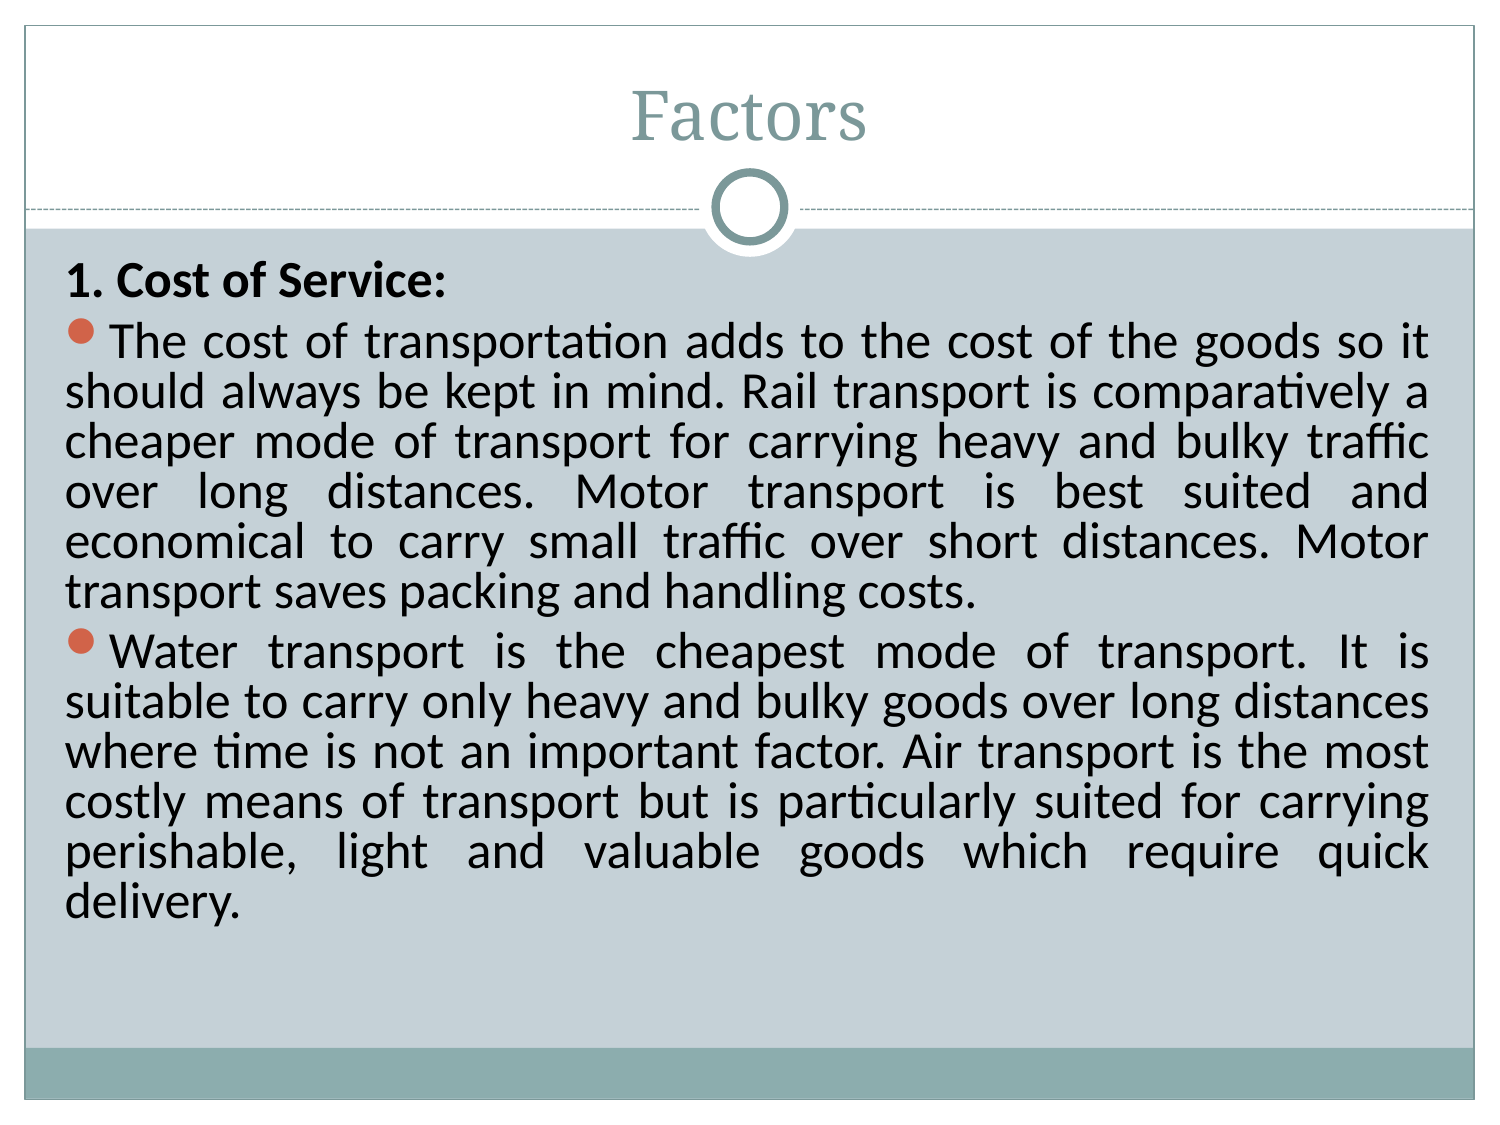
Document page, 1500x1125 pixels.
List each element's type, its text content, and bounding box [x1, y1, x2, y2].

title Factors [49, 37, 1450, 162]
list 1. Cost of Service: The cost of transportation adds to the cost of the goods so it should always be kept in mind. Rail transport is comparatively a cheaper mode of transport for carrying heavy and bulky traffic over long distances. Motor transport is best suited and economical to carry small traffic over short distances. Motor transport saves packing and handling costs. Water transport is the cheapest mode of transport. It is suitable to carry only heavy and bulky goods over long distances where time is not an important factor. Air transport is the most costly means of transport but is particularly suited for carrying perishable, light and valuable goods which require quick delivery. [49, 250, 1445, 1001]
